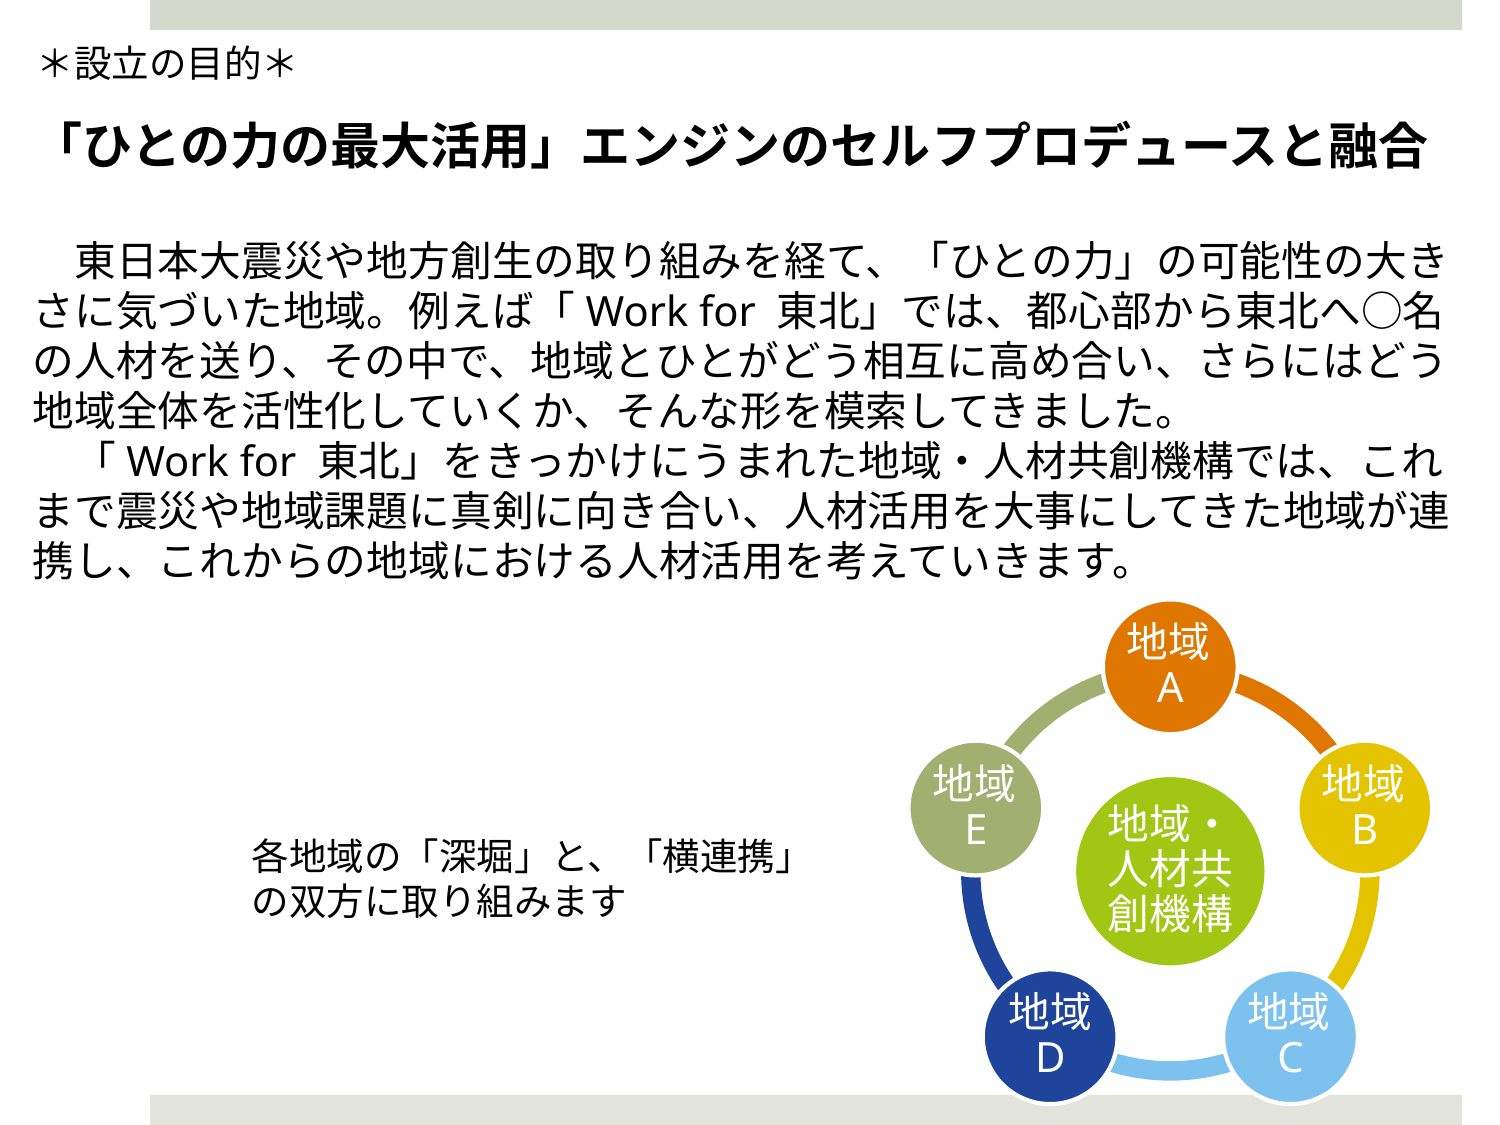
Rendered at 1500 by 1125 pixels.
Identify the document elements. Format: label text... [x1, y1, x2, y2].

text_box ＊設立の目的＊ [21, 32, 349, 94]
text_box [908, 599, 1433, 1105]
text_box 「ひとの力の最大活用」エンジンのセルフプロデュースと融合 東日本大震災や地方創生の取り組みを経て、「ひとの力」の可能性の大きさに気づいた地域。例えば「Work for 東北」では、都心部から東北へ○名の人材を送り、その中で、地域とひとがどう相互に高め合い、さらにはどう地域全体を活性化していくか、そんな形を模索してきました。 「Work for 東北」をきっかけにうまれた地域・人材共創機構では、これまで震災や地域課題に真剣に向き合い、人材活用を大事にしてきた地域が連携し、これからの地域における人材活用を考えていきます。 [32, 114, 1470, 761]
text_box 各地域の「深堀」と、「横連携」の双方に取り組みます [236, 825, 861, 932]
